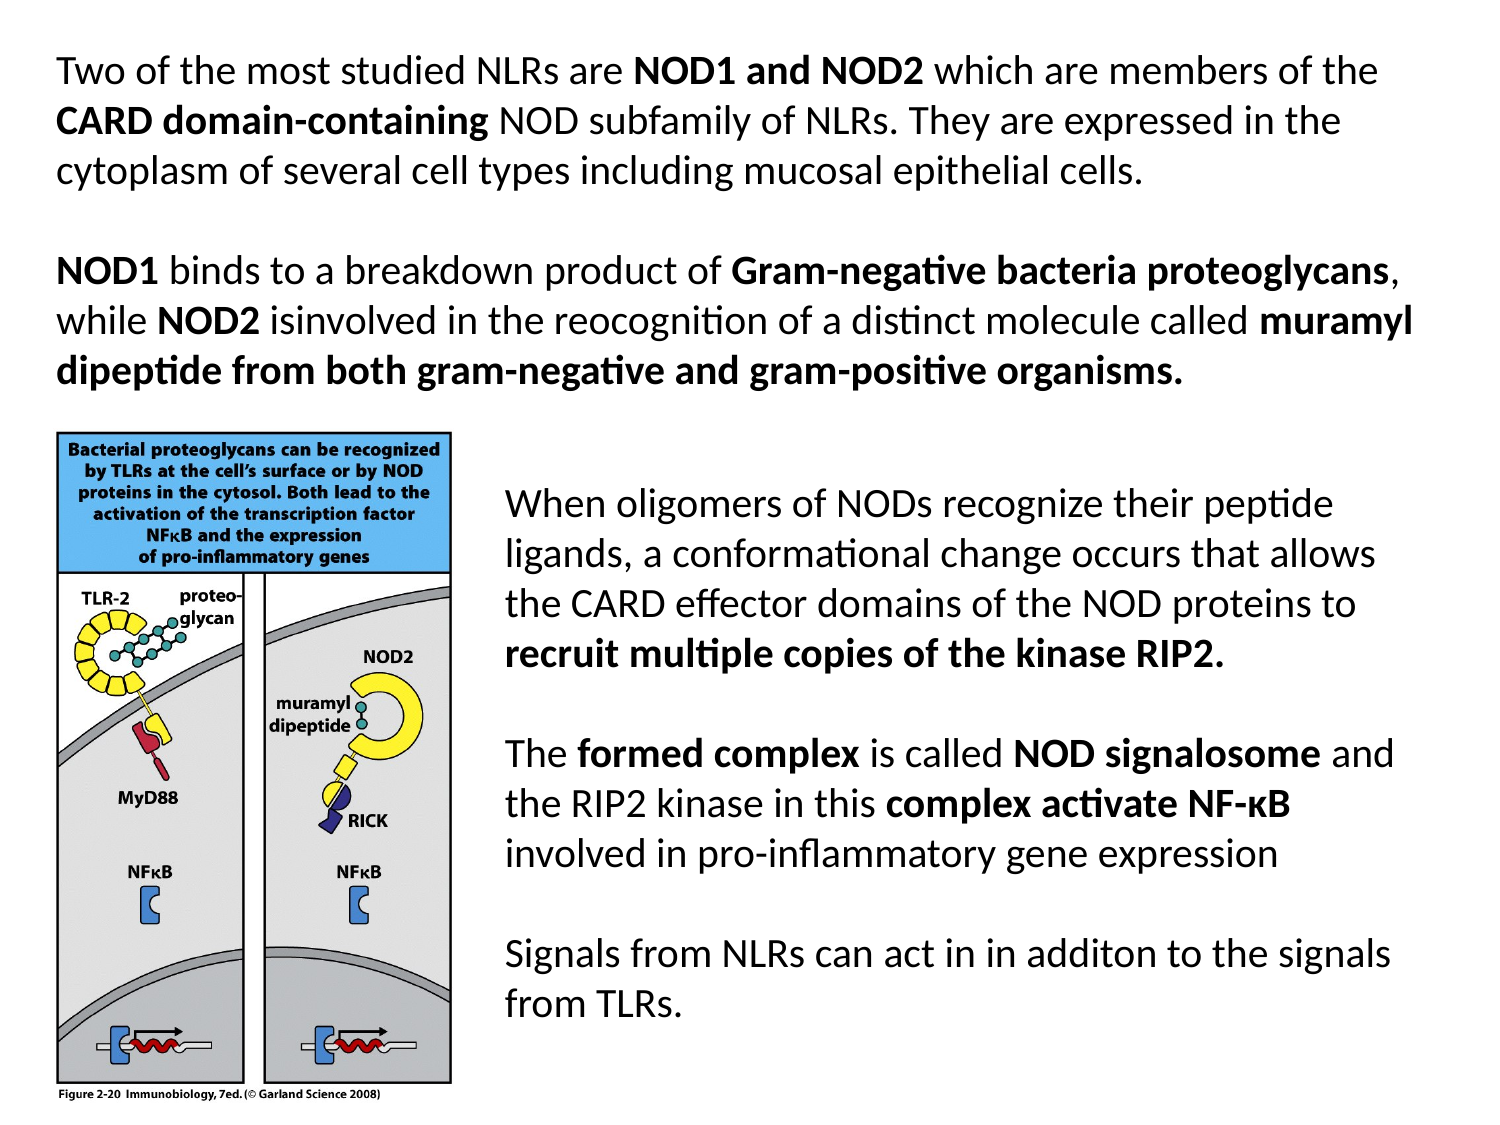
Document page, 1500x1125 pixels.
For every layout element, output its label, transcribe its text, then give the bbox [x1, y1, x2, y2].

picture [52, 428, 455, 1104]
text_box Two of the most studied NLRs are NOD1 and NOD2 which are members of the CARD domain-containing NOD subfamily of NLRs. They are expressed in the cytoplasm of several cell types including mucosal epithelial cells. NOD1 binds to a breakdown product of Gram-negative bacteria proteoglycans, while NOD2 isinvolved in the reocognition of a distinct molecule called muramyl dipeptide from both gram-negative and gram-positive organisms. [41, 35, 1447, 500]
text_box When oligomers of NODs recognize their peptide ligands, a conformational change occurs that allows the CARD effector domains of the NOD proteins to recruit multiple copies of the kinase RIP2. The formed complex is called NOD signalosome and the RIP2 kinase in this complex activate NF-κΒ involved in pro-inflammatory gene expression Signals from NLRs can act in in additon to the signals from TLRs. [490, 468, 1447, 1033]
